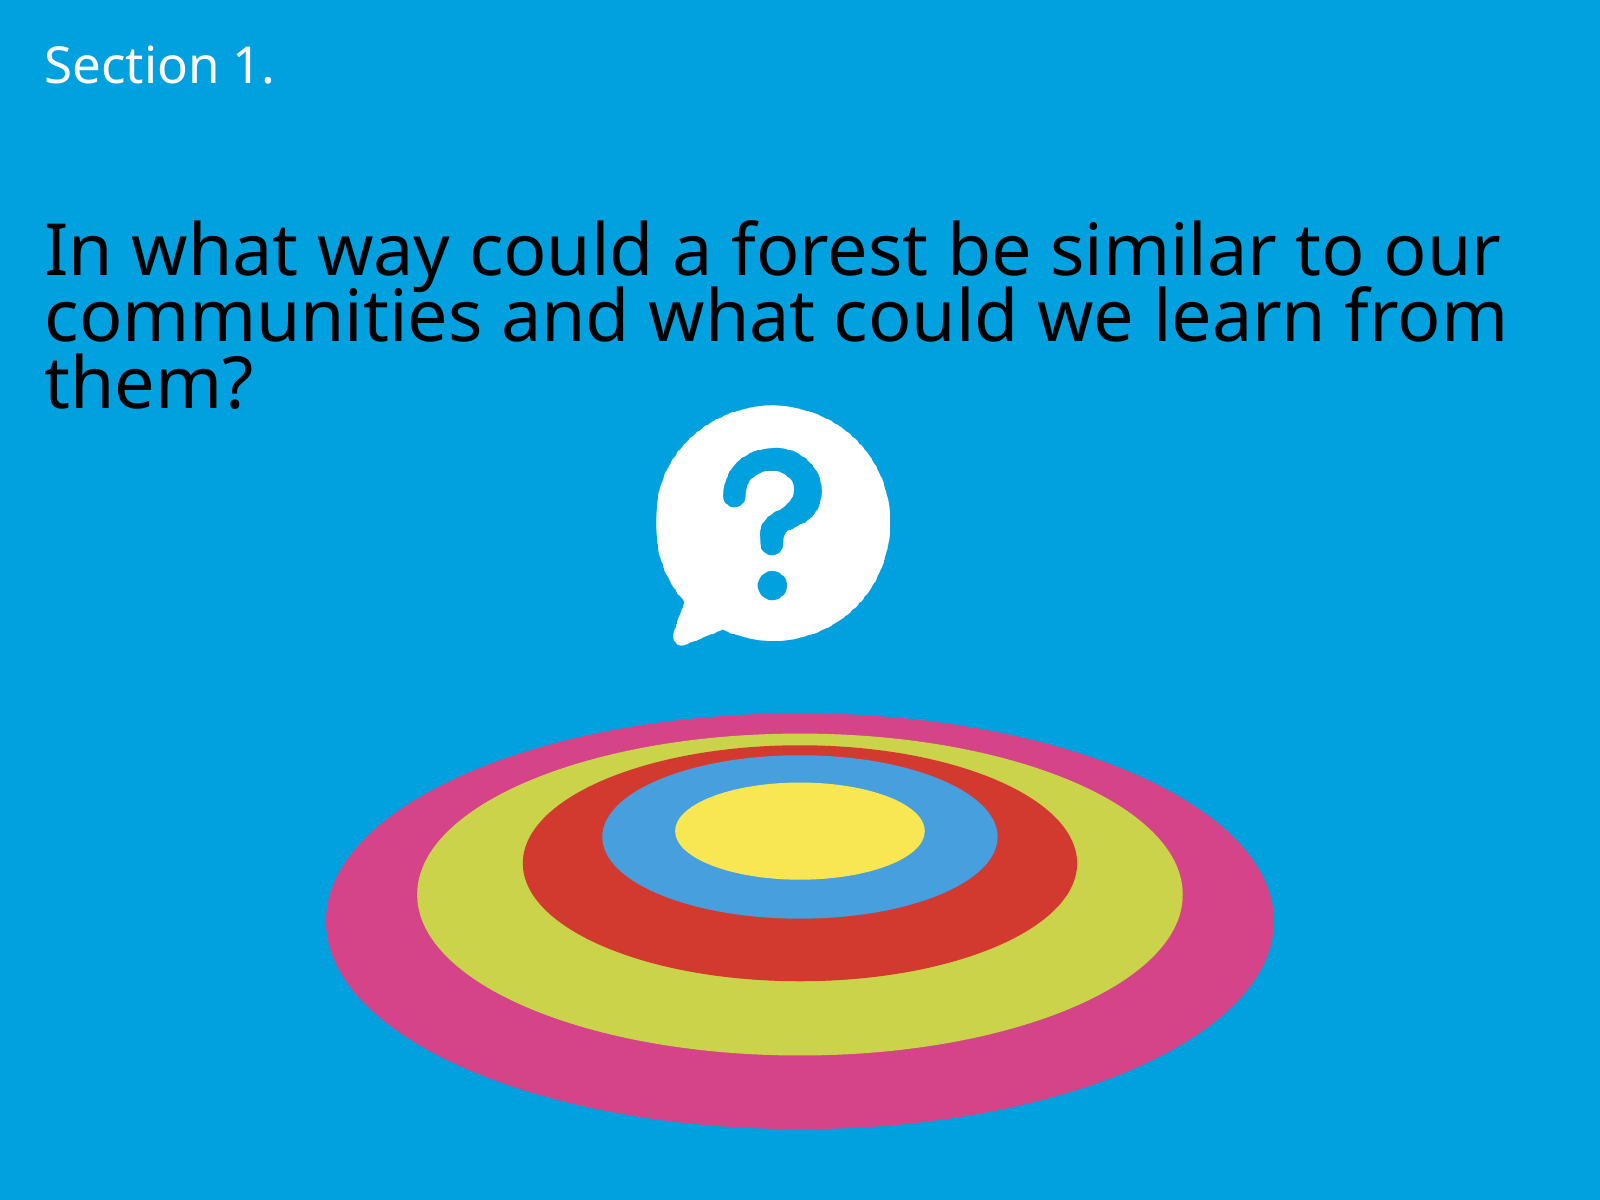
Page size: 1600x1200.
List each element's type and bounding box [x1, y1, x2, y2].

text_box [325, 713, 1275, 1130]
text_box [522, 745, 1078, 982]
text_box [0, 0, 1600, 1200]
text_box [674, 782, 926, 880]
text_box [602, 754, 998, 919]
text_box [416, 733, 1184, 1056]
